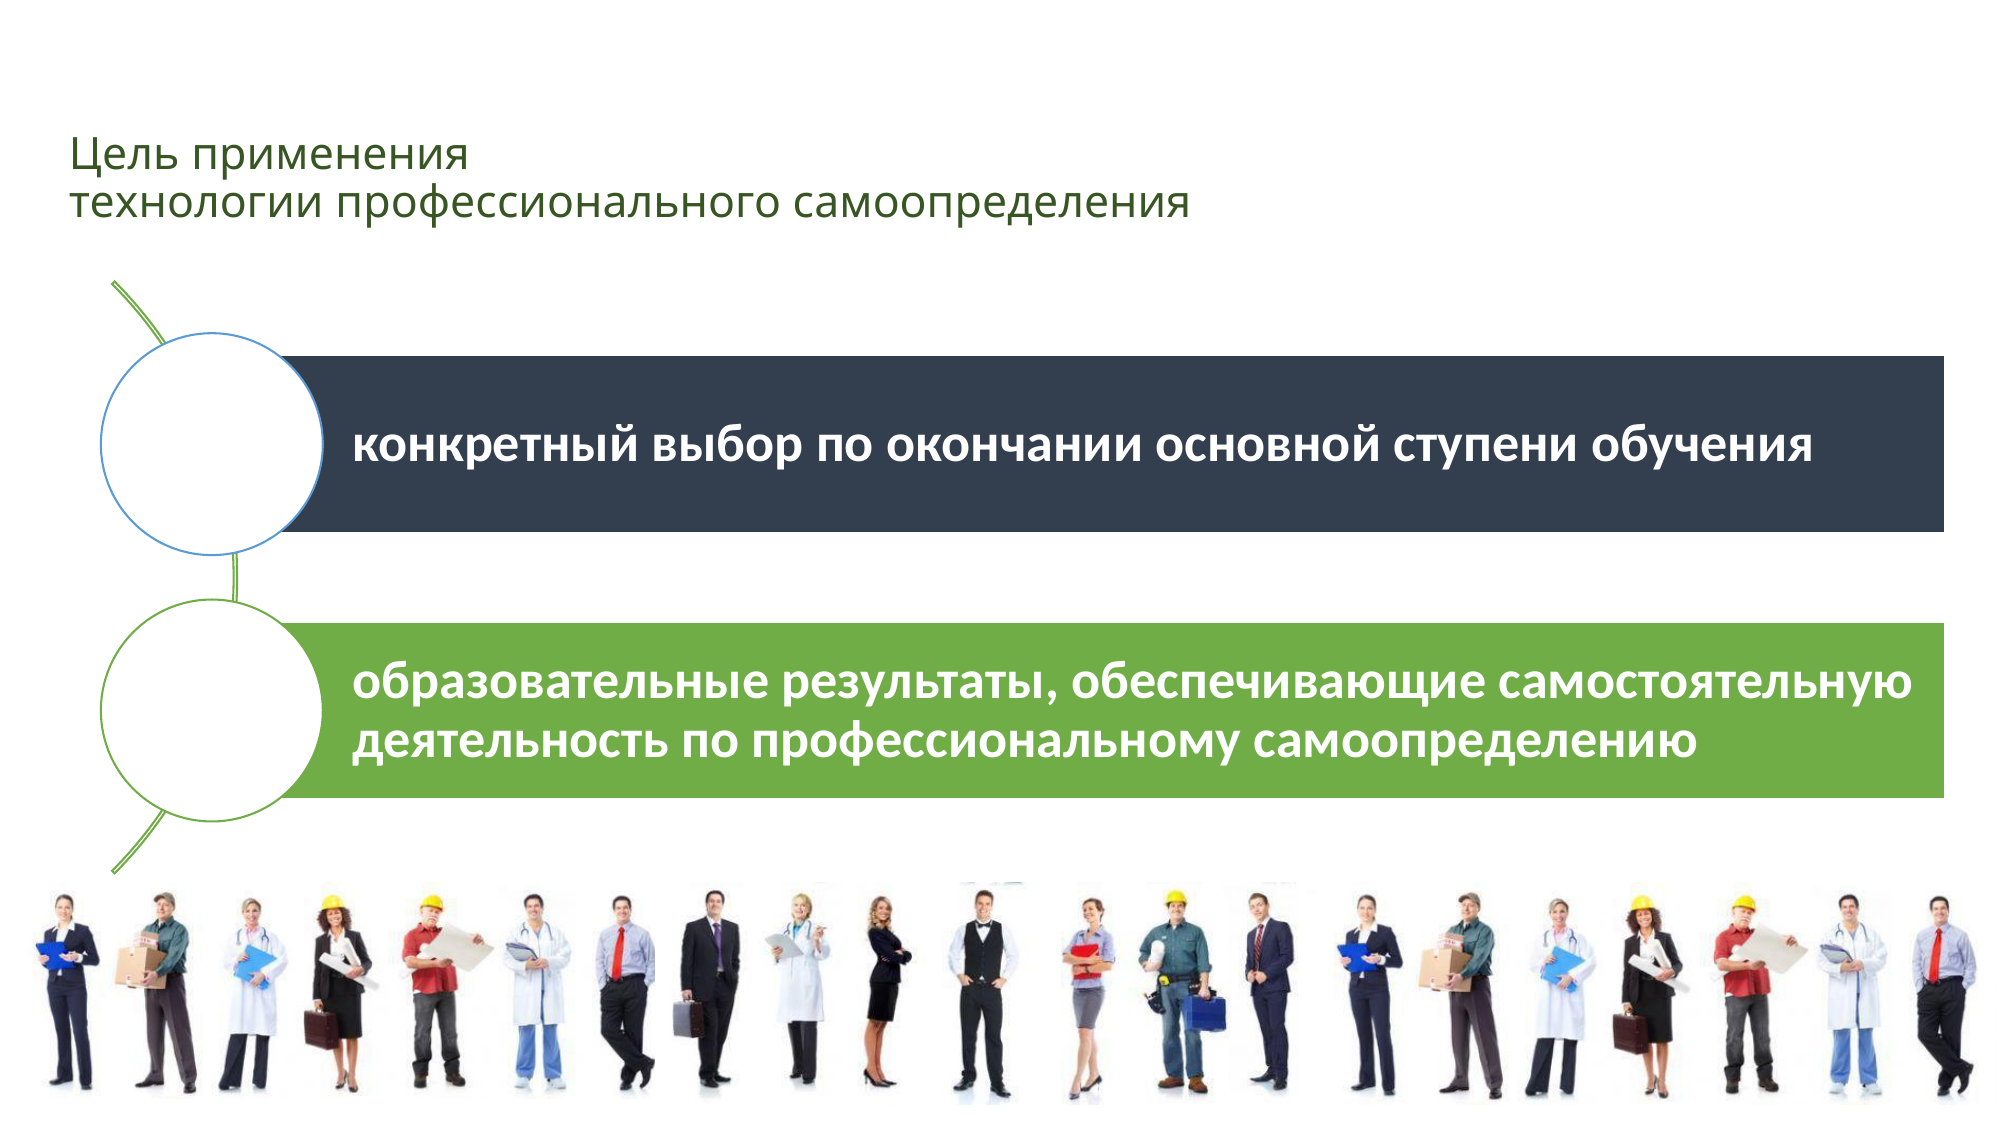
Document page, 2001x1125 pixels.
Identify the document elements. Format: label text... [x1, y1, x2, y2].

picture [16, 882, 1998, 1105]
title Цель применения технологии профессионального самоопределения [53, 123, 1905, 235]
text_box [97, 266, 1949, 889]
